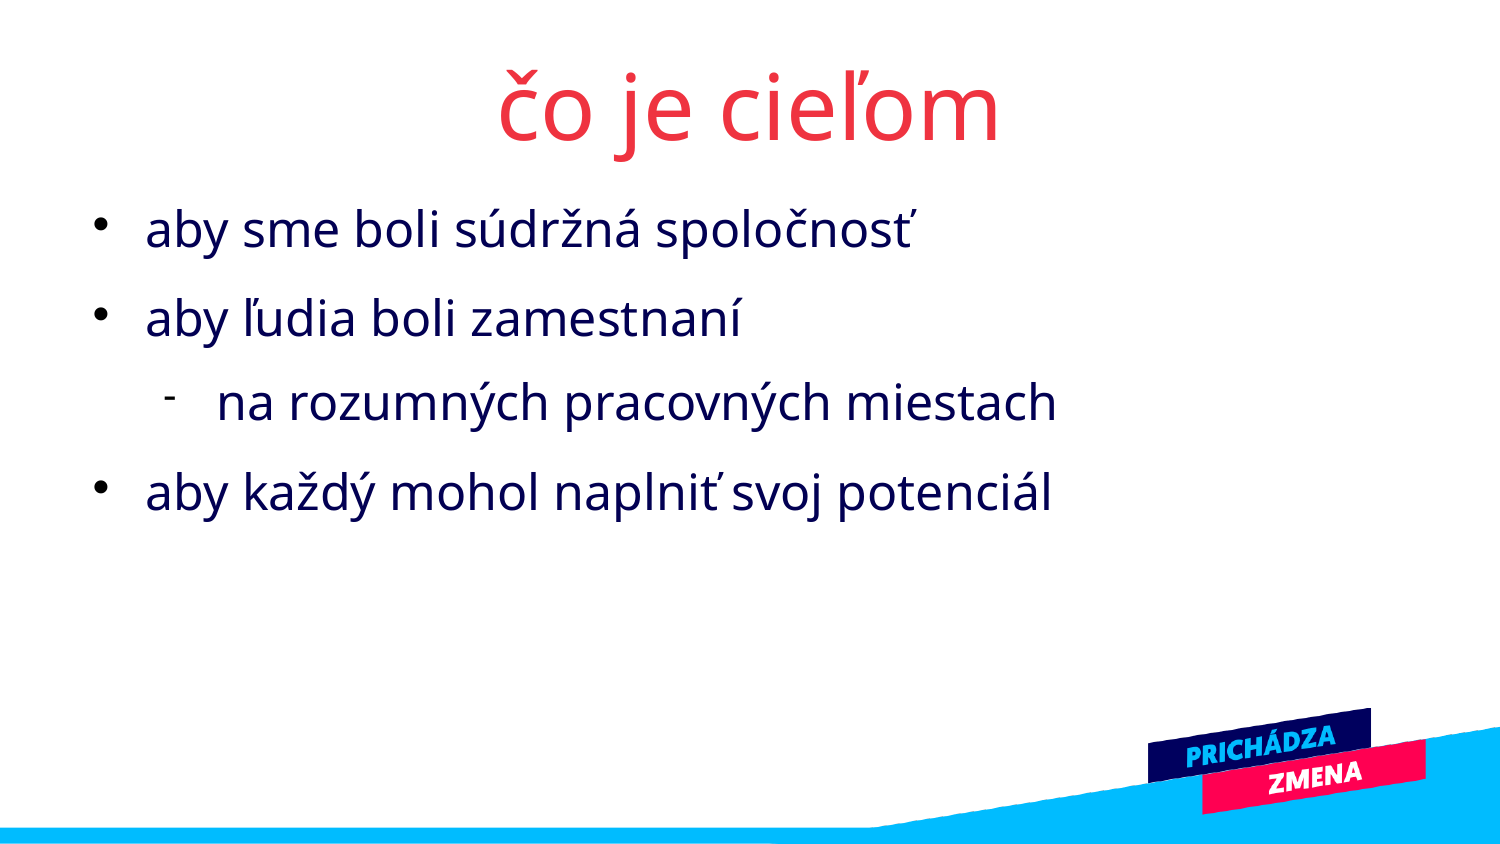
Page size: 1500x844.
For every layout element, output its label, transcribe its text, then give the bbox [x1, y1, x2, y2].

text_box čo je cieľom [75, 33, 1425, 175]
text_box aby sme boli súdržná spoločnosť aby ľudia boli zamestnaní na rozumných pracovných miestach aby každý mohol naplniť svoj potenciál [75, 197, 1425, 687]
picture [769, 708, 1500, 827]
